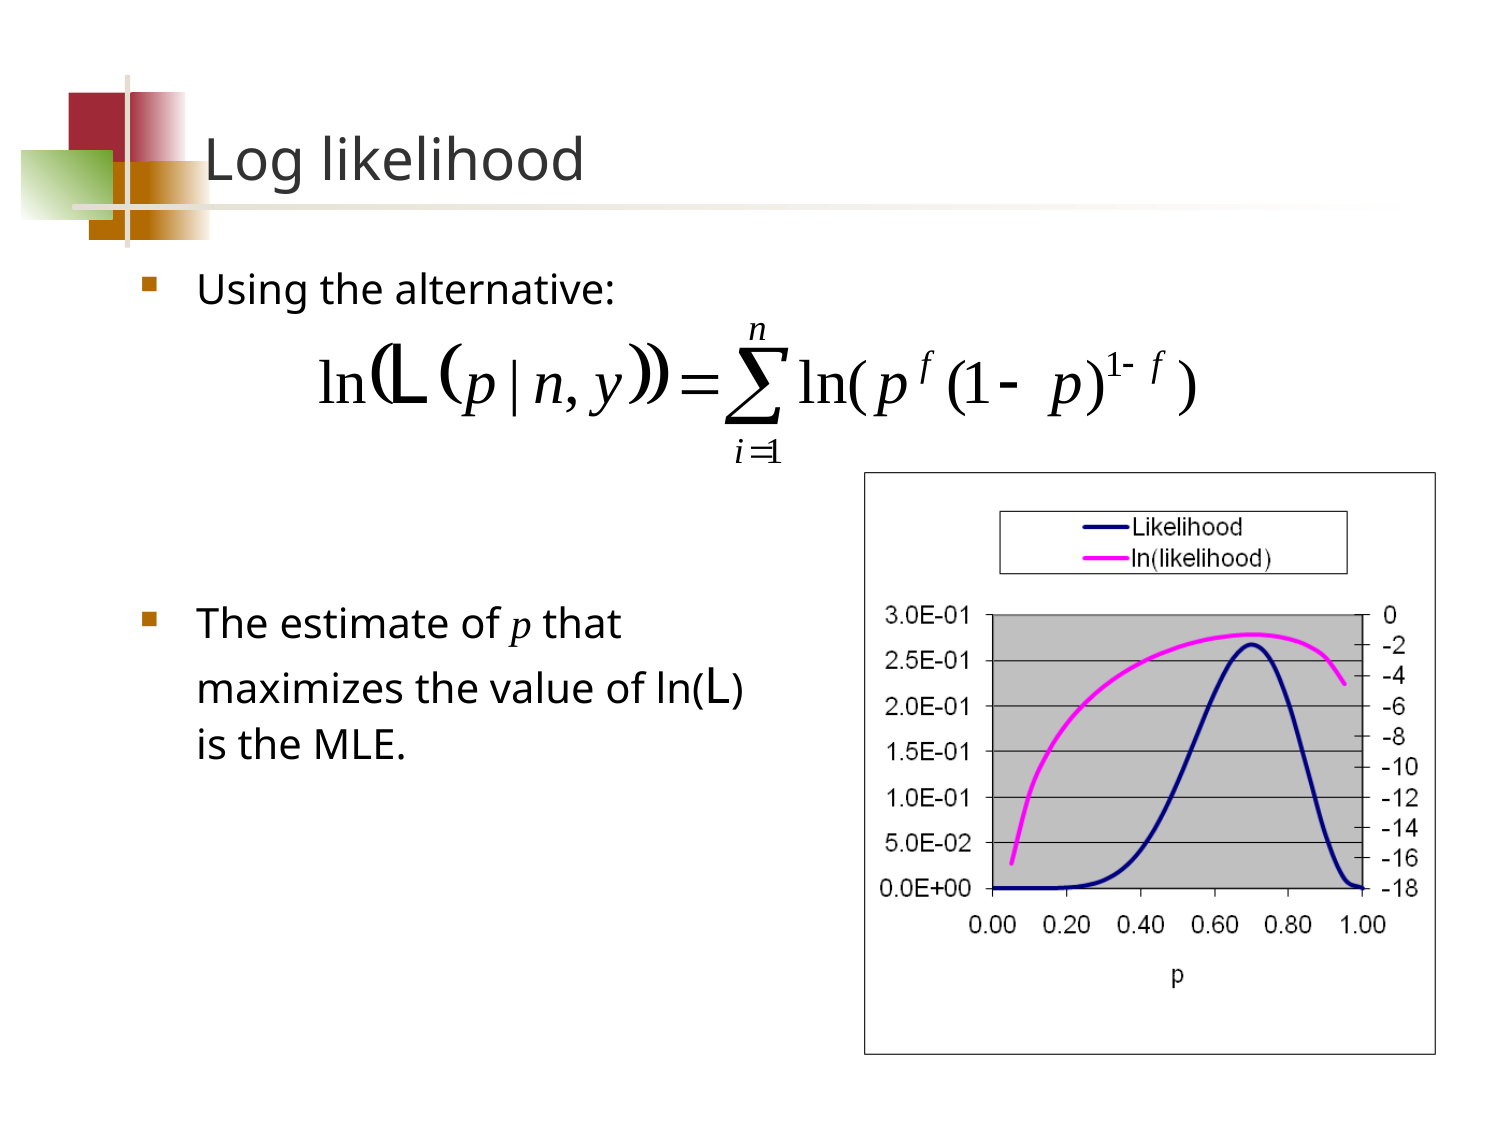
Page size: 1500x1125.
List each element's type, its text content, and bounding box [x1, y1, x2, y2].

list Using the alternative: The estimate of p that maximizes the value of ln(L) is the MLE. [124, 528, 857, 1007]
picture [862, 470, 1438, 1057]
list Using the alternative: The estimate of p that maximizes the value of ln(L) is the MLE. [124, 249, 1404, 527]
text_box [309, 299, 1207, 477]
title Log likelihood [188, 34, 1468, 201]
